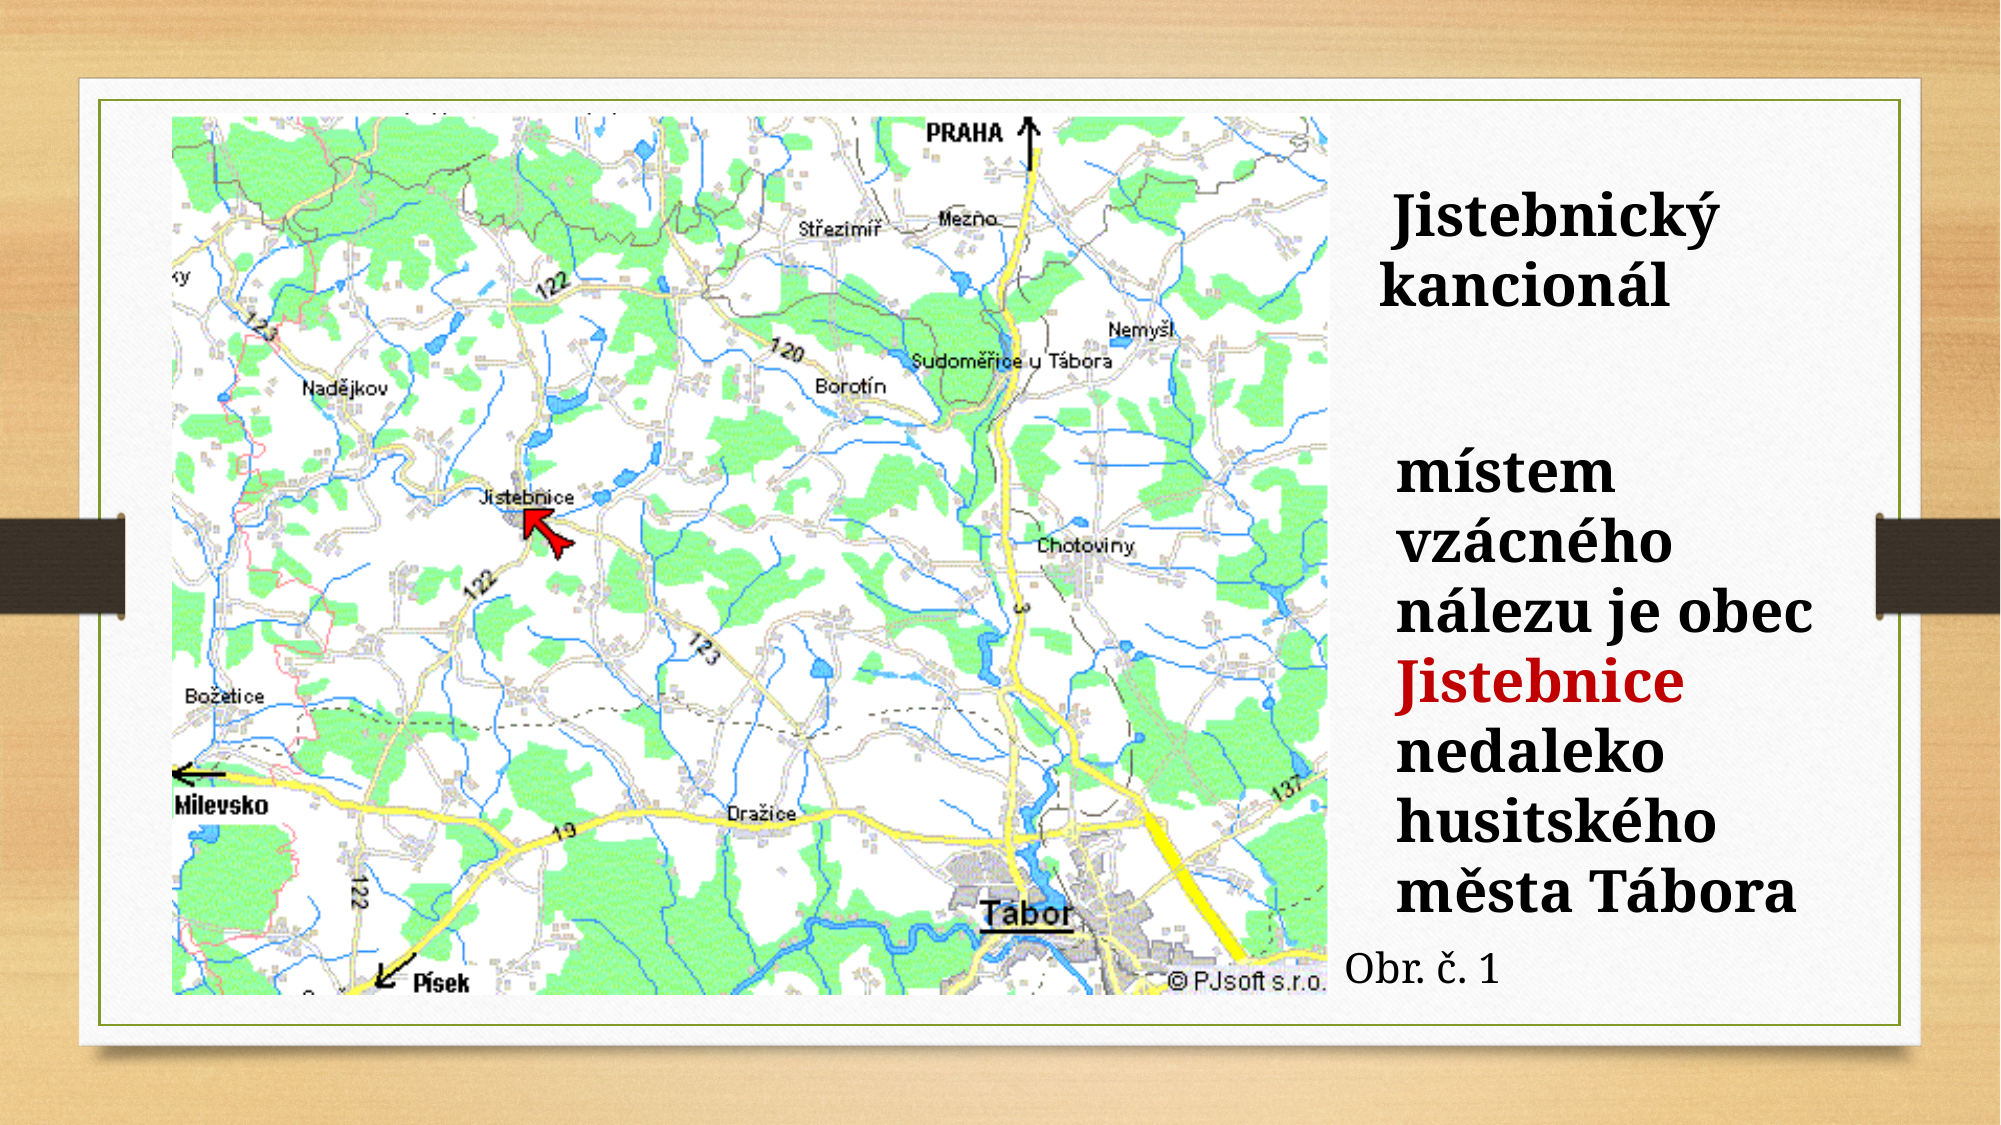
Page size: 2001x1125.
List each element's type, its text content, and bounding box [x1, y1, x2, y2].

text_box Obr. č. 1 [1329, 934, 1574, 1000]
picture [0, 0, 2001, 1125]
text_box místem vzácného nálezu je obec Jistebnice nedaleko husitského města Tábora [1381, 426, 1846, 932]
text_box Jistebnický kancionál [1364, 171, 1863, 326]
